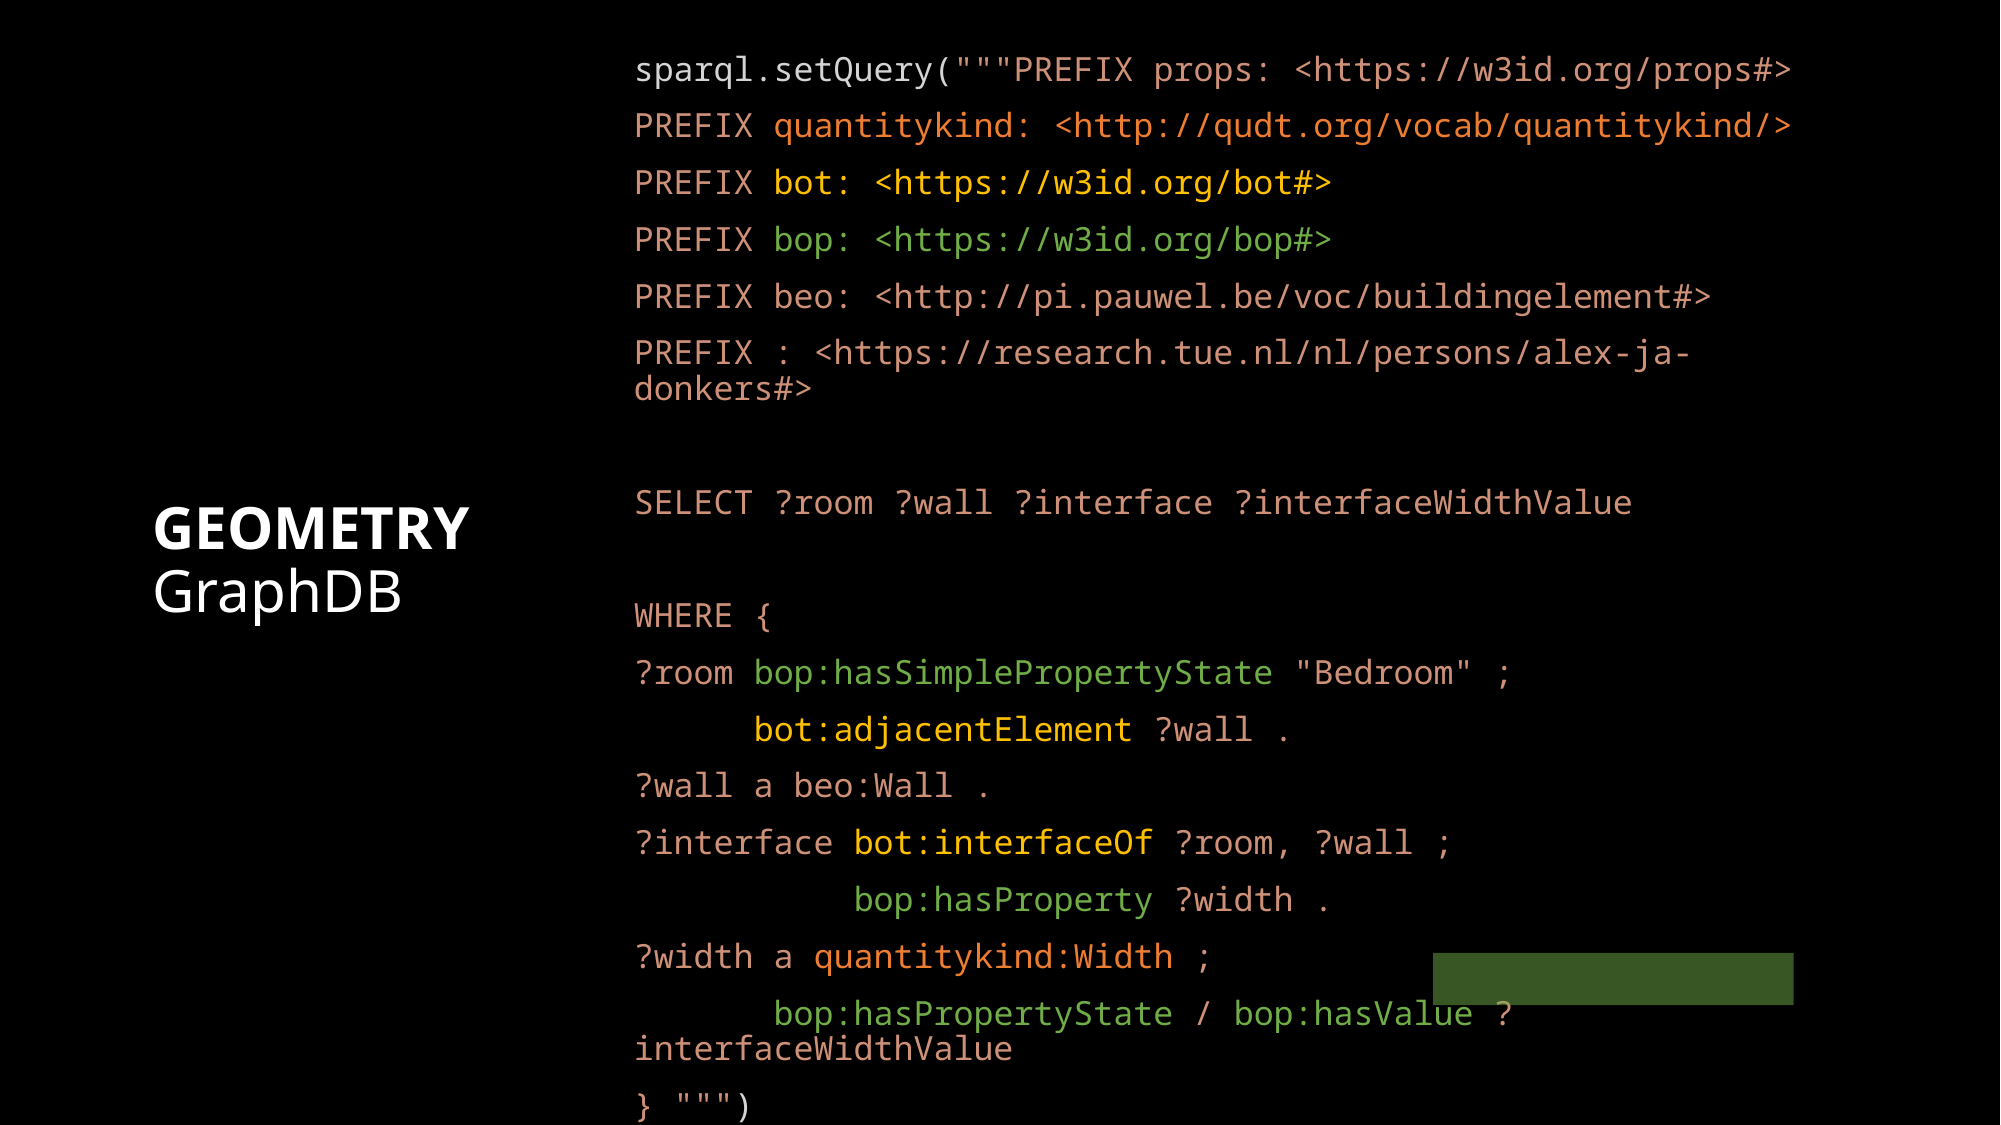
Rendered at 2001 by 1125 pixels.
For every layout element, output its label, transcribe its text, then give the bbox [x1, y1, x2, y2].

title GEOMETRY GraphDB [137, 453, 619, 672]
list sparql.setQuery("""PREFIX props: <https://w3id.org/props#> PREFIX quantitykind: <http://qudt.org/vocab/quantitykind/> PREFIX bot: <https://w3id.org/bot#> PREFIX bop: <https://w3id.org/bop#> PREFIX beo: <http://pi.pauwel.be/voc/buildingelement#> PREFIX : <https://research.tue.nl/nl/persons/alex-ja-donkers#> SELECT ?room ?wall ?interface ?interfaceWidthValue WHERE { ?room bop:hasSimplePropertyState "Bedroom" ; bot:adjacentElement ?wall . ?wall a beo:Wall . ?interface bot:interfaceOf ?room, ?wall ; bop:hasProperty ?width . ?width a quantitykind:Width ; bop:hasPropertyState / bop:hasValue ?interfaceWidthValue } """) [618, 44, 1863, 759]
text_box [1432, 952, 1795, 1006]
